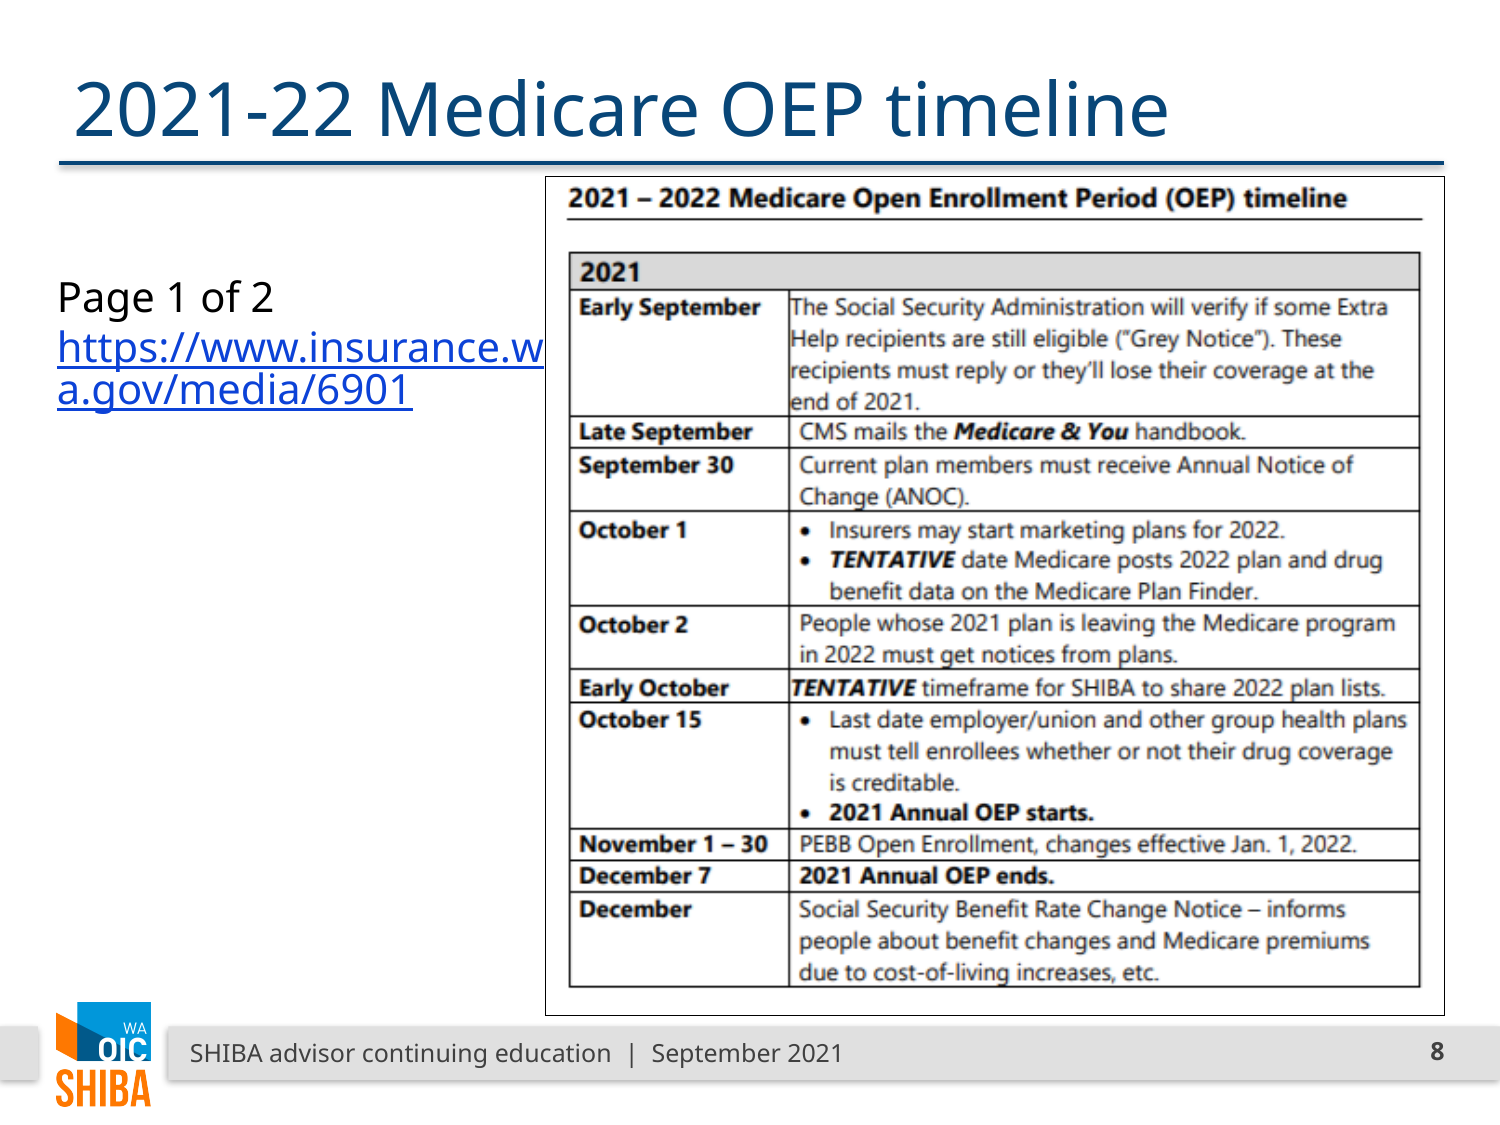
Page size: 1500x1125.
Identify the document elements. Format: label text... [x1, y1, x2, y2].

picture [545, 176, 1445, 1017]
footer SHIBA advisor continuing education | September 2021 [190, 1035, 964, 1069]
picture [56, 1002, 151, 1107]
text_box Page 1 of 2 https://www.insurance.wa.gov/media/6901 [42, 183, 540, 436]
text_box 2021-22 Medicare OEP timeline [59, 53, 1426, 162]
slide_number 8 [1339, 1035, 1445, 1069]
text_box 2021-22 Medicare OEP timeline [59, 170, 1426, 179]
